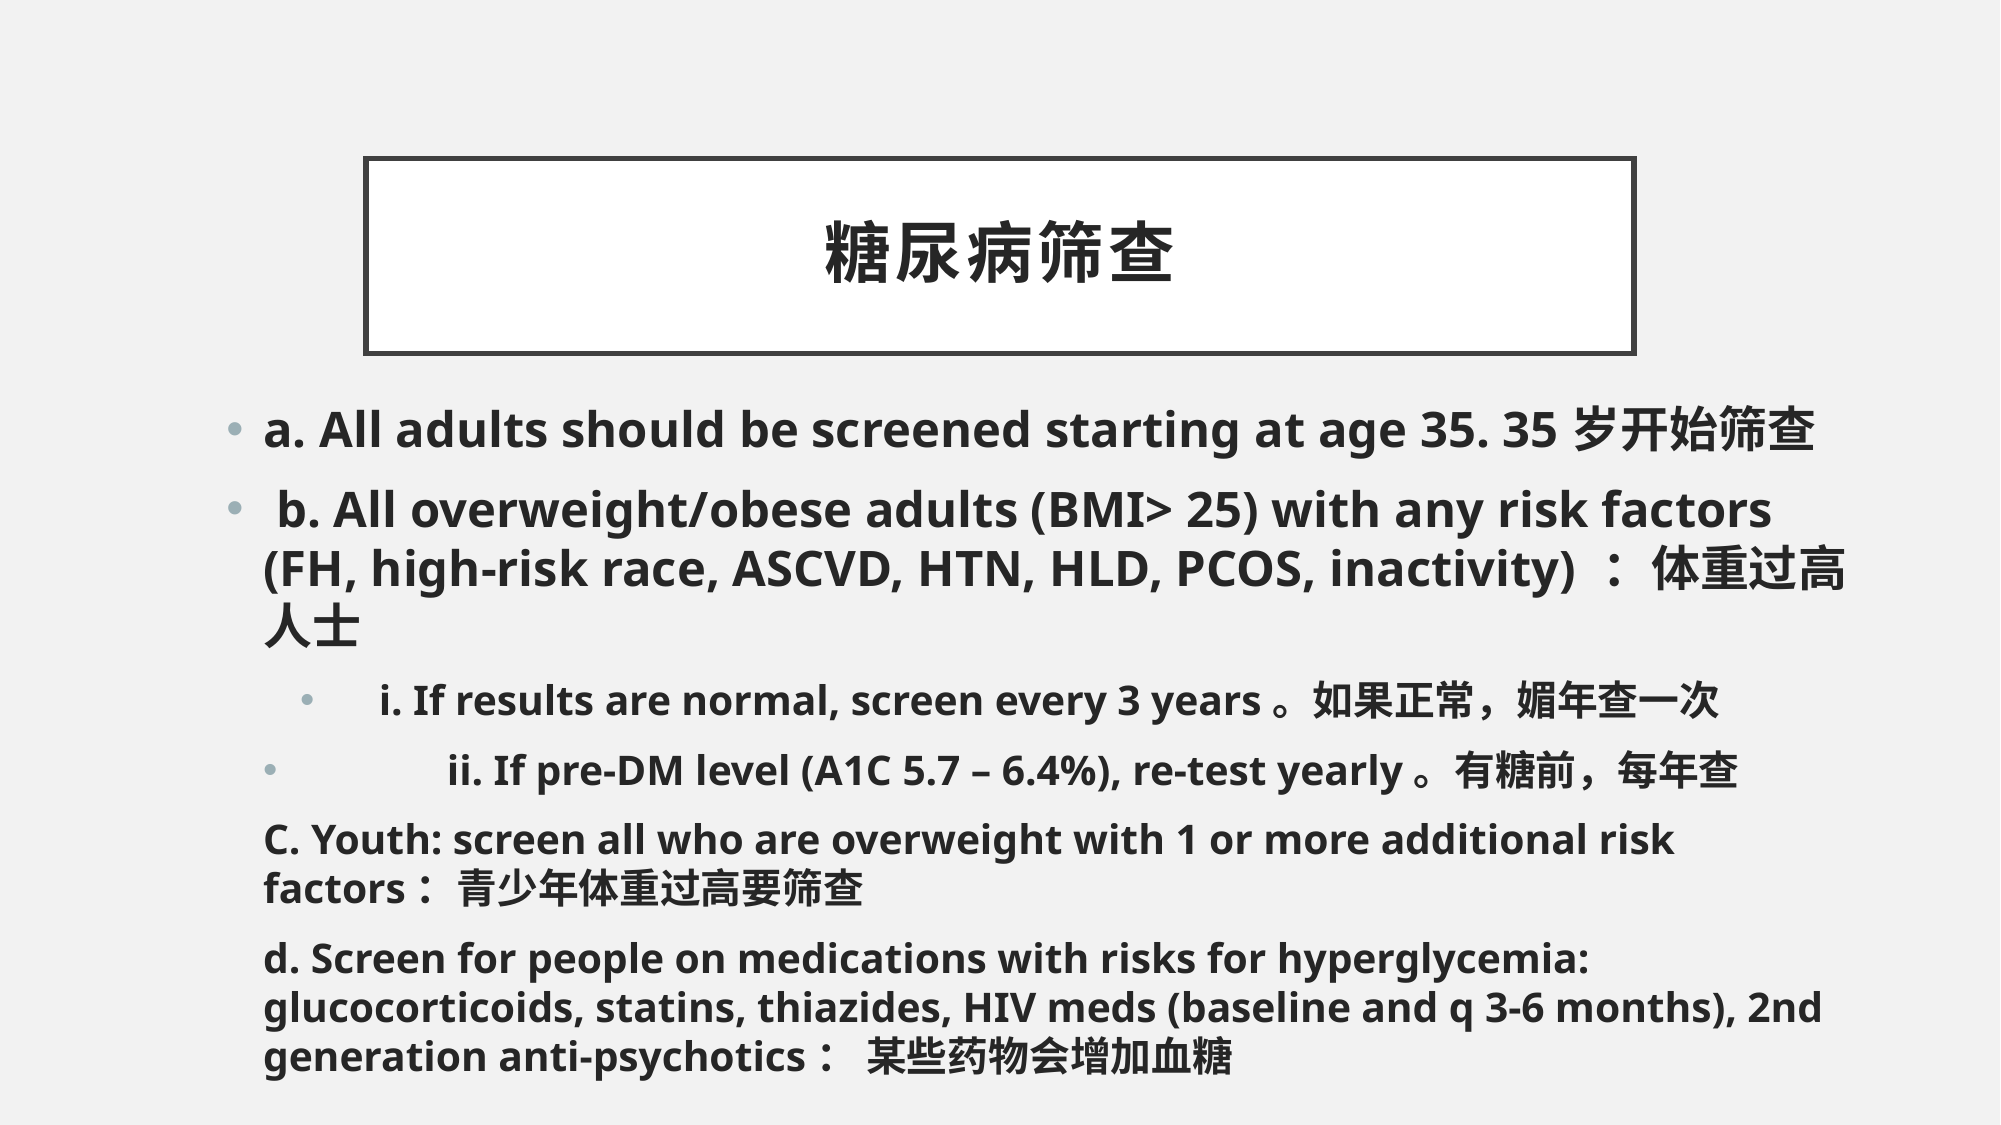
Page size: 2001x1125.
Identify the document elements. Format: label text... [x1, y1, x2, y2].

title 糖尿病筛查 [363, 156, 1637, 356]
list a. All adults should be screened starting at age 35. 35岁开始筛查 b. All overweight/obese adults (BMI> 25) with any risk factors (FH, high-risk race, ASCVD, HTN, HLD, PCOS, inactivity) ：体重过高人士 i. If results are normal, screen every 3 years。如果正常，媚年查一次 ii. If pre-DM level (A1C 5.7 – 6.4%), re-test yearly。有糖前，每年查 C. Youth: screen all who are overweight with 1 or more additional risk factors：青少年体重过高要筛查 d. Screen for people on medications with risks for hyperglycemia: glucocorticoids, statins, thiazides, HIV meds (baseline and q 3-6 months), 2nd generation anti-psychotics： 某些药物会增加血糖 [211, 391, 1888, 1088]
